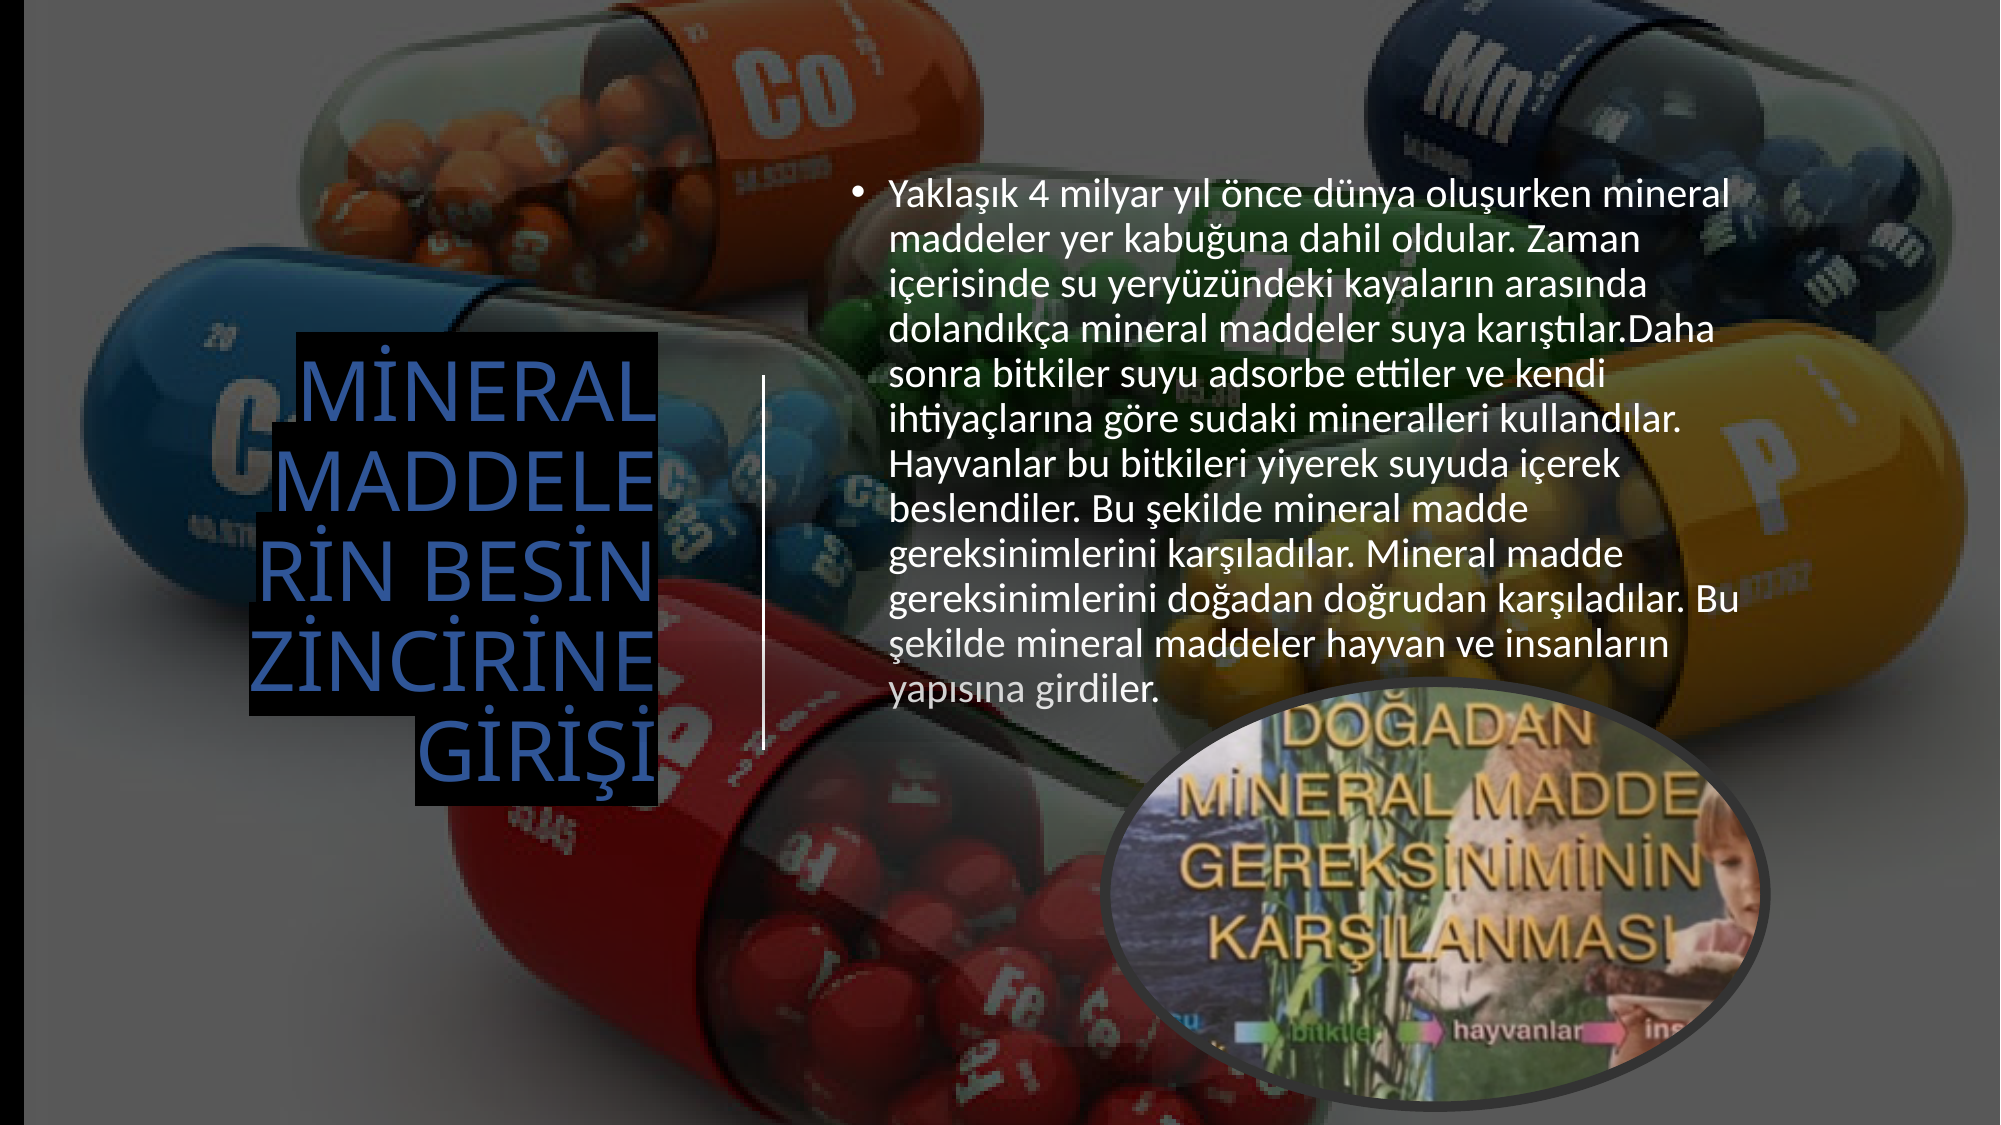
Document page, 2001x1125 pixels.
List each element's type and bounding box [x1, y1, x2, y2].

text_box [0, 0, 24, 1125]
picture [24, 0, 2000, 1125]
